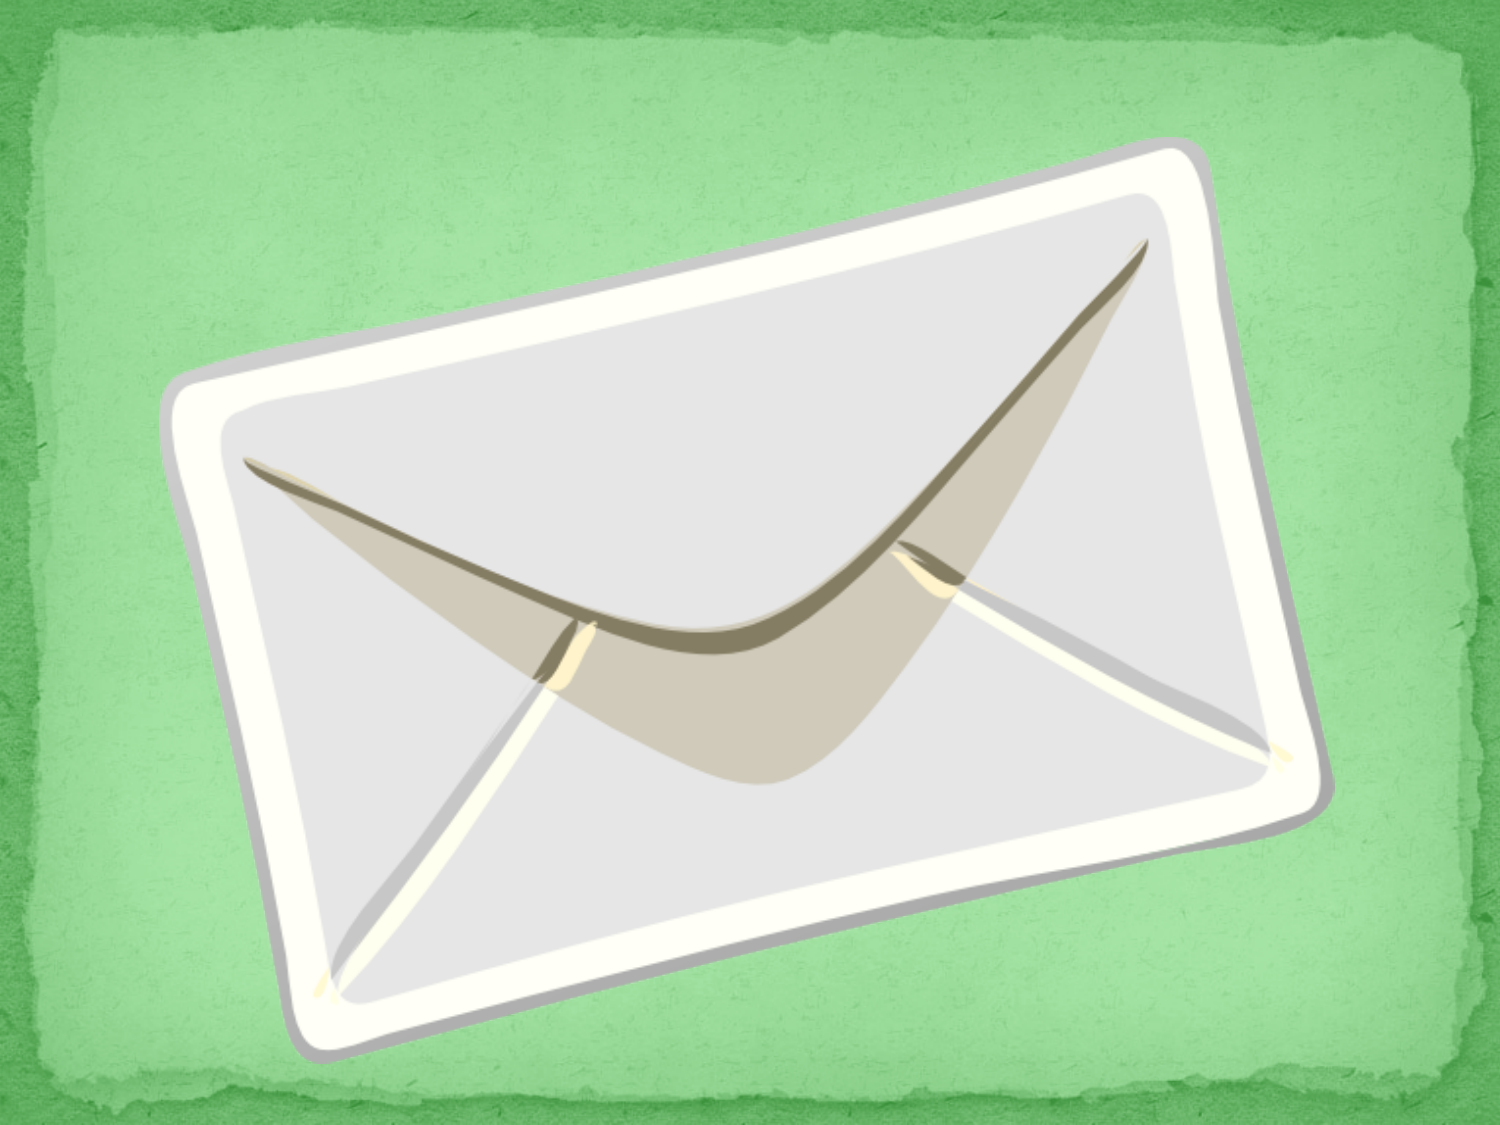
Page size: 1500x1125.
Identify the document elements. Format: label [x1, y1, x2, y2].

list [162, 140, 1333, 1062]
